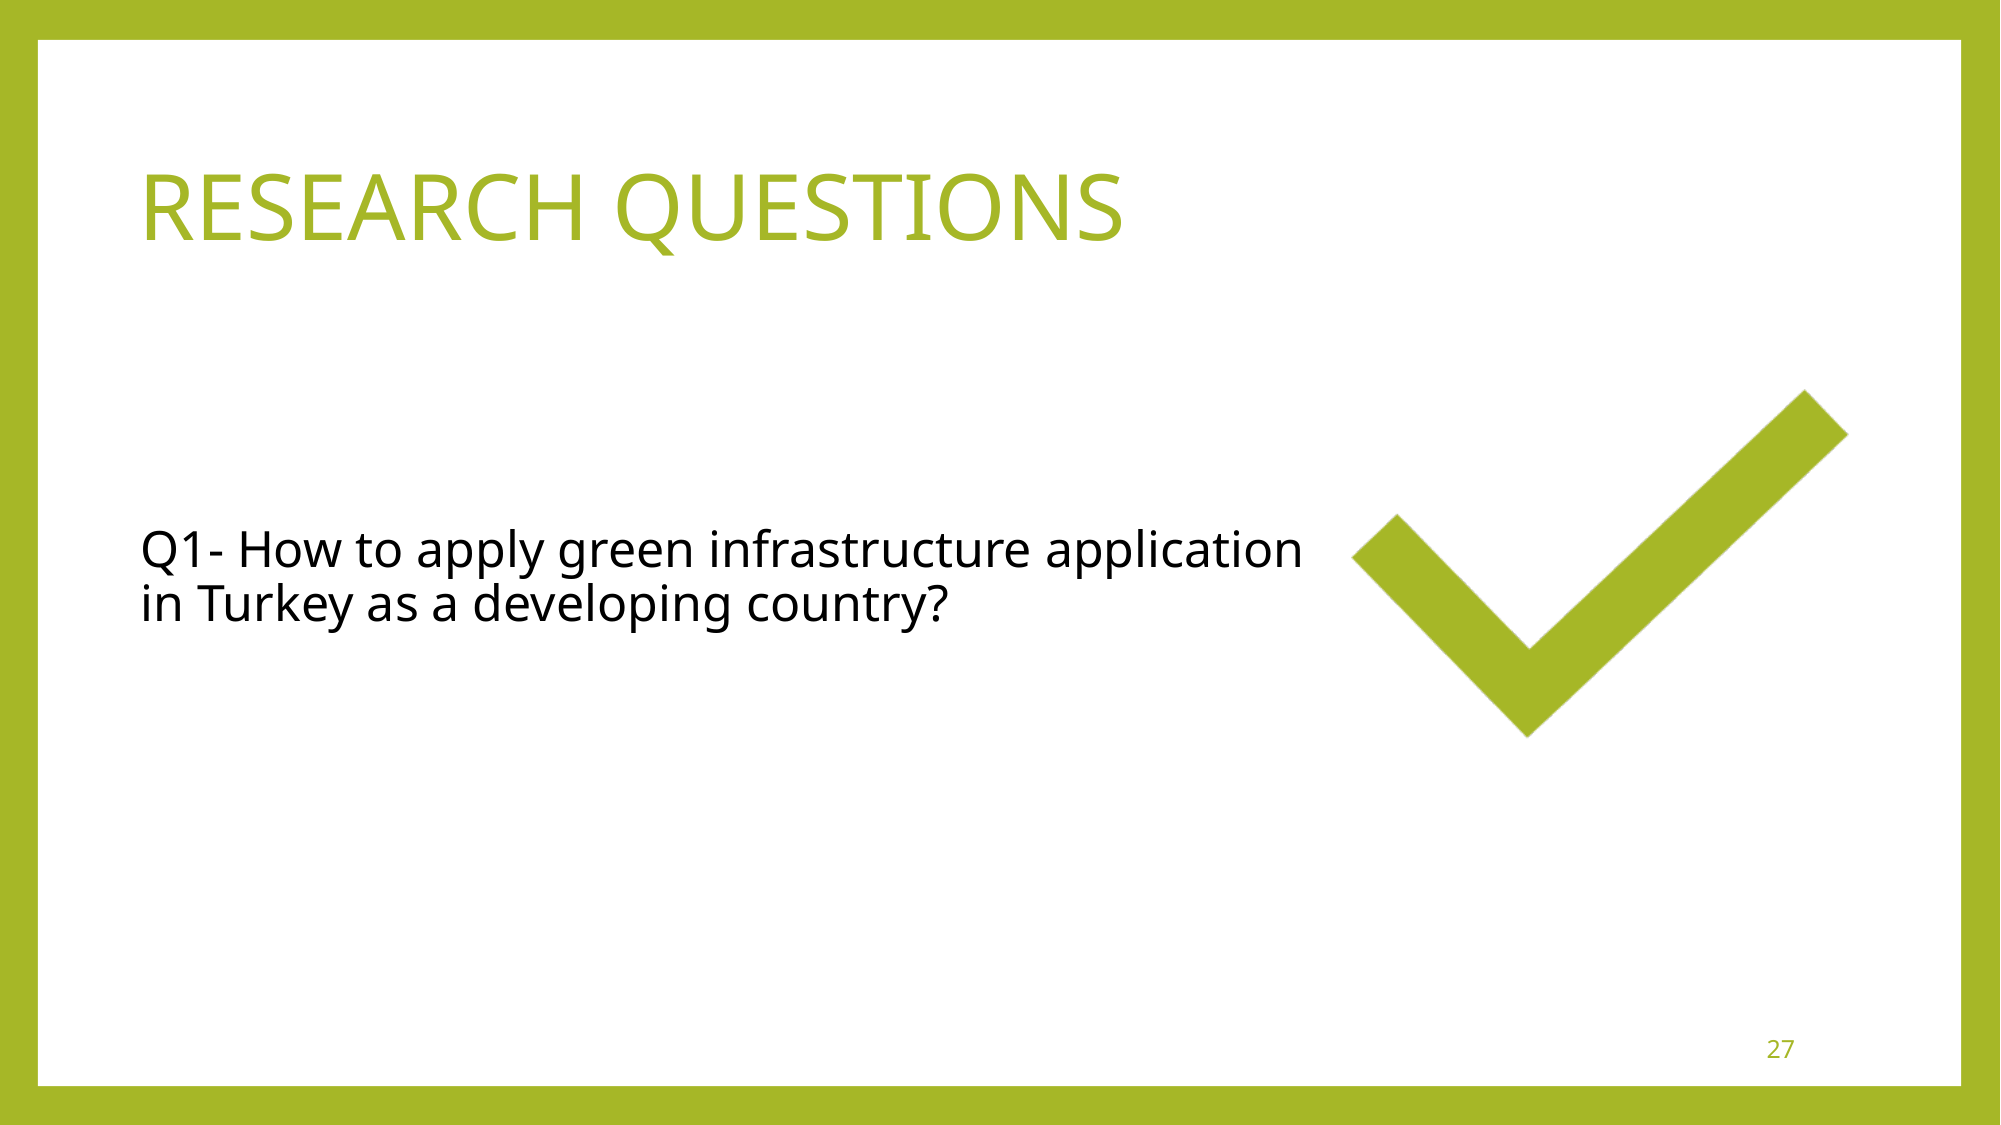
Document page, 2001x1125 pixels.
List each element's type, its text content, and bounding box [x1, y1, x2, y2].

title RESEARCH QUESTIONS [115, 99, 1264, 323]
picture [1342, 304, 1858, 820]
slide_number 27 [1530, 1020, 1811, 1081]
list Q1- How to apply green infrastructure application in Turkey as a developing country? [118, 516, 1336, 803]
